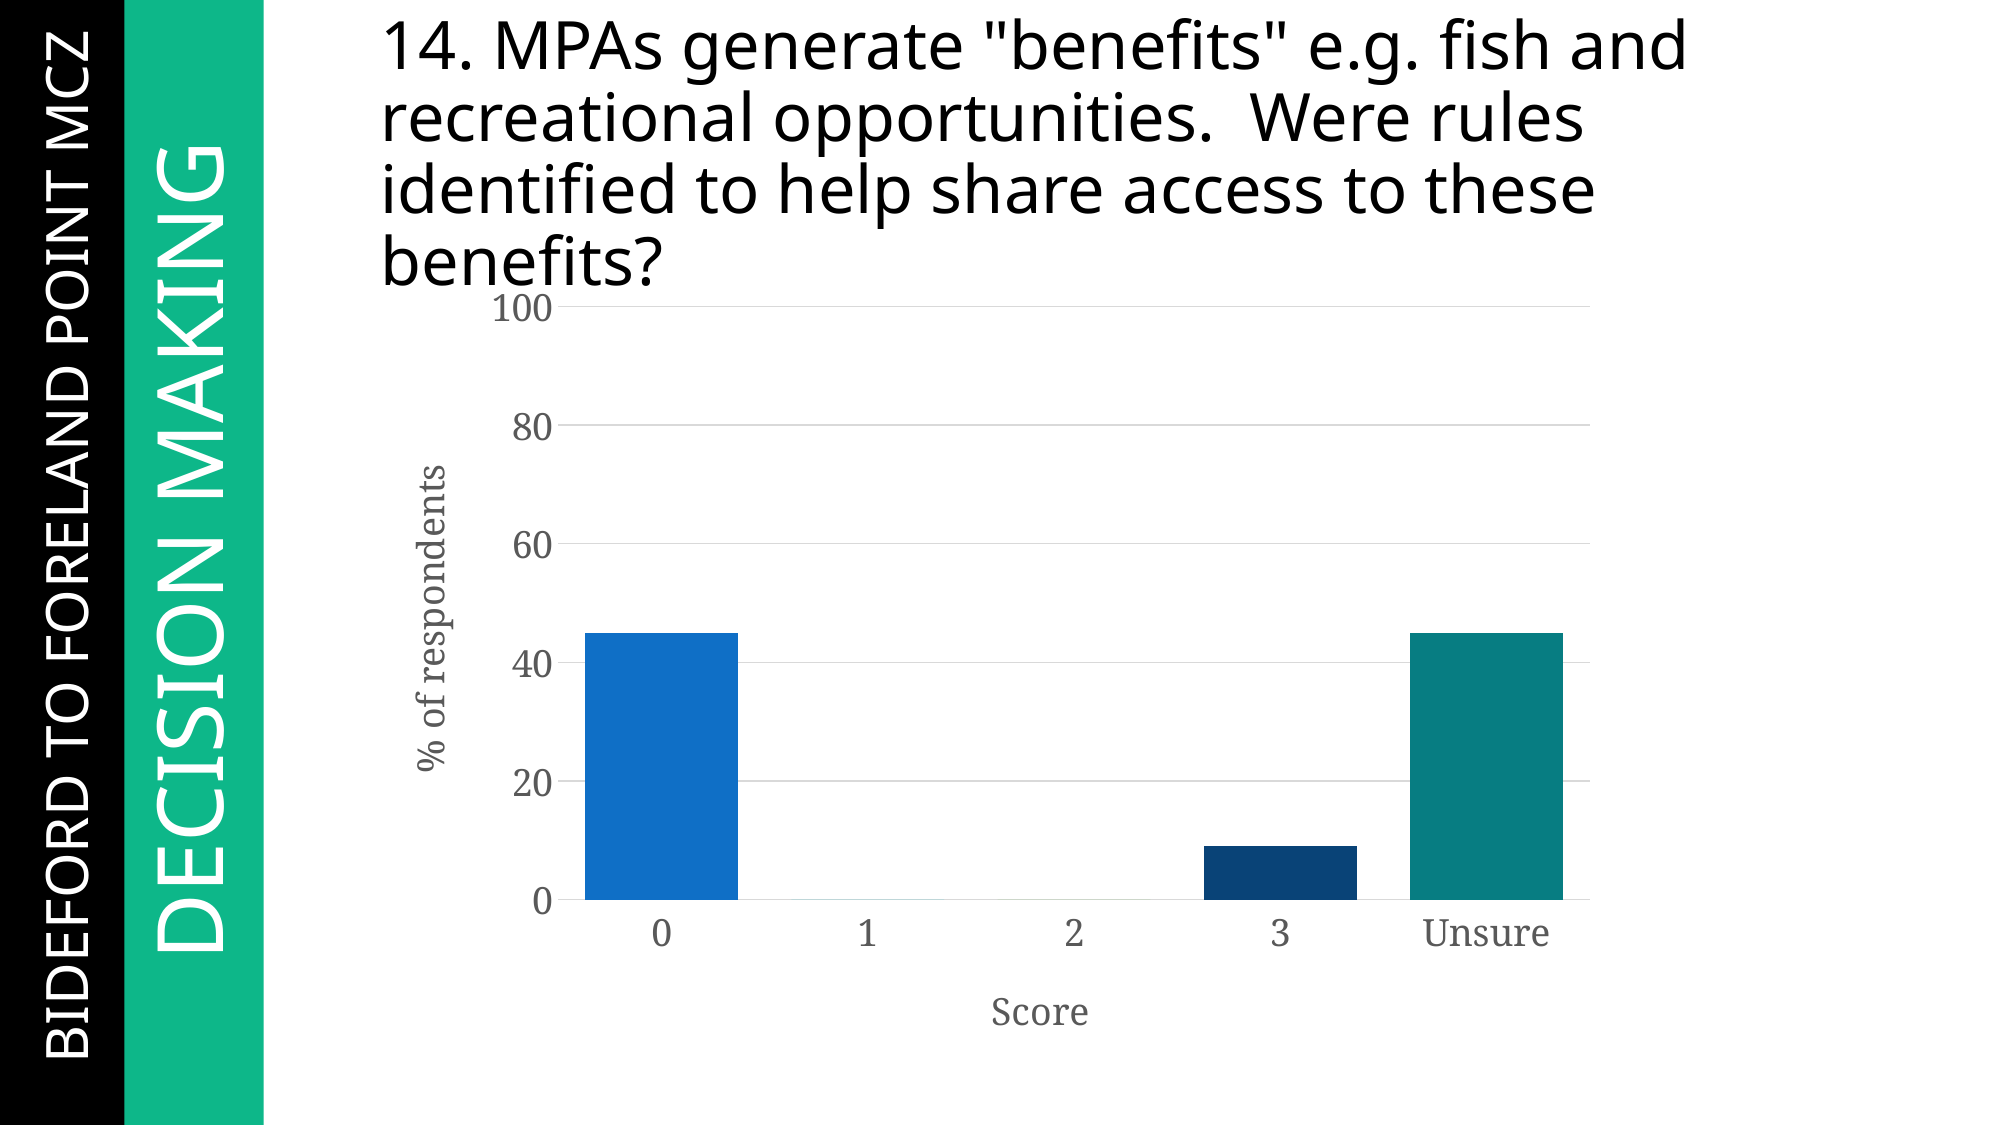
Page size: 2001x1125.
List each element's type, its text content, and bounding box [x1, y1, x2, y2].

title 14. MPAs generate "benefits" e.g. fish and recreational opportunities. Were rules identified to help share access to these benefits? [365, 47, 1823, 265]
text_box DECISION MAKING [124, 0, 264, 1125]
chart [365, 264, 1615, 1073]
text_box …BIDEFORD TO FORELAND POINT MCZ [0, 0, 124, 1125]
